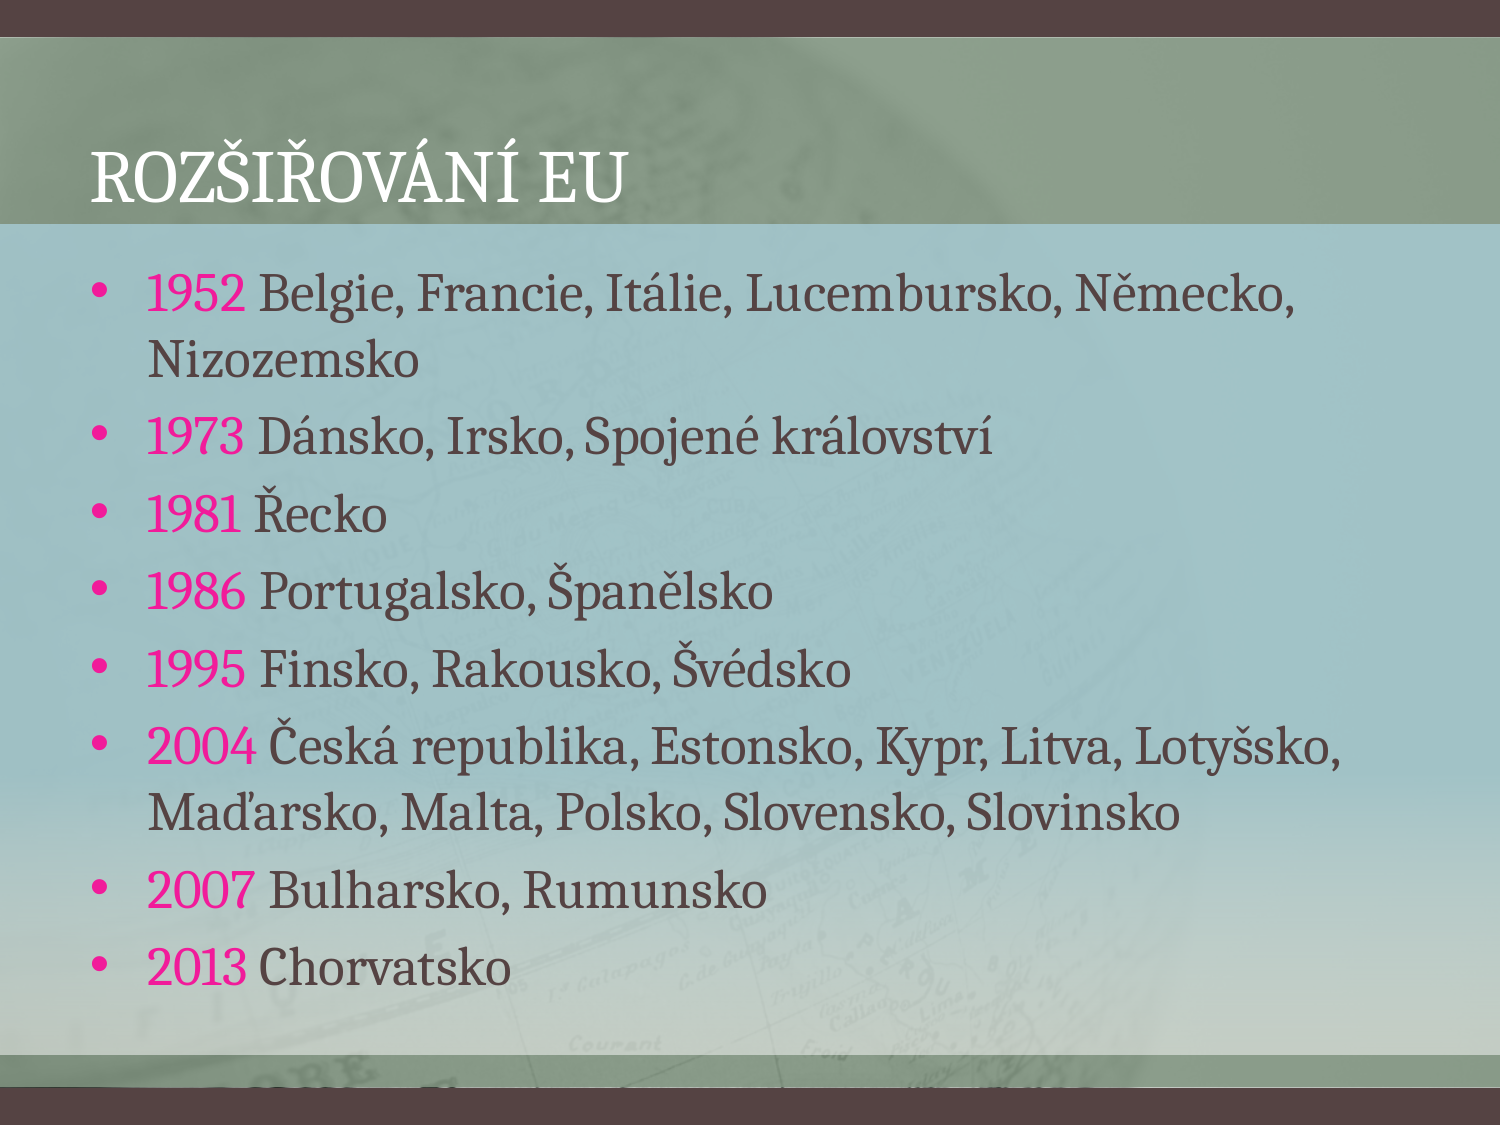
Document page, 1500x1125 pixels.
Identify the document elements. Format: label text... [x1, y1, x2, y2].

list 1952 Belgie, Francie, Itálie, Lucembursko, Německo, Nizozemsko 1973 Dánsko, Irsko, Spojené království 1981 Řecko 1986 Portugalsko, Španělsko 1995 Finsko, Rakousko, Švédsko 2004 Česká republika, Estonsko, Kypr, Litva, Lotyšsko, Maďarsko, Malta, Polsko, Slovensko, Slovinsko 2007 Bulharsko, Rumunsko 2013 Chorvatsko [75, 248, 1425, 1005]
title Rozšiřování EU [75, 37, 1425, 225]
